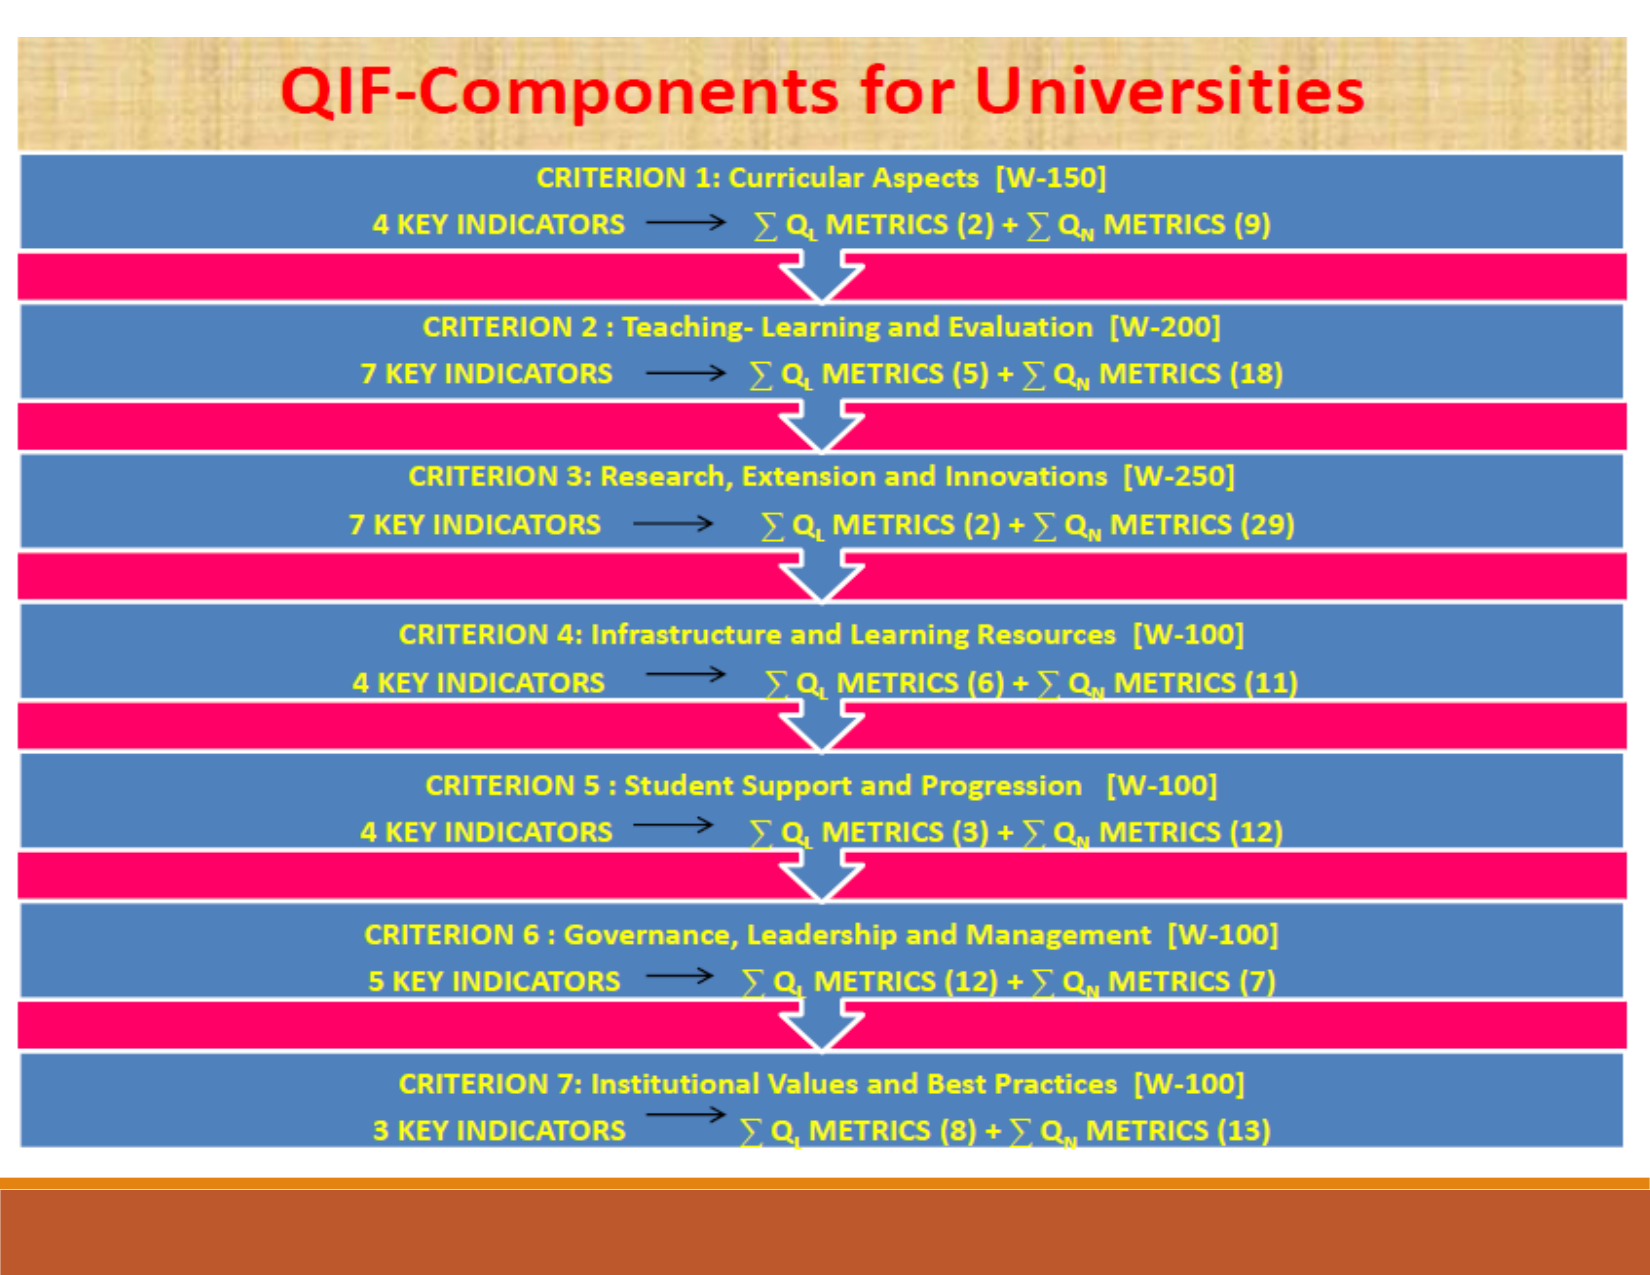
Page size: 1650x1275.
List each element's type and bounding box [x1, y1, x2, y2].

picture [0, 36, 1650, 1163]
